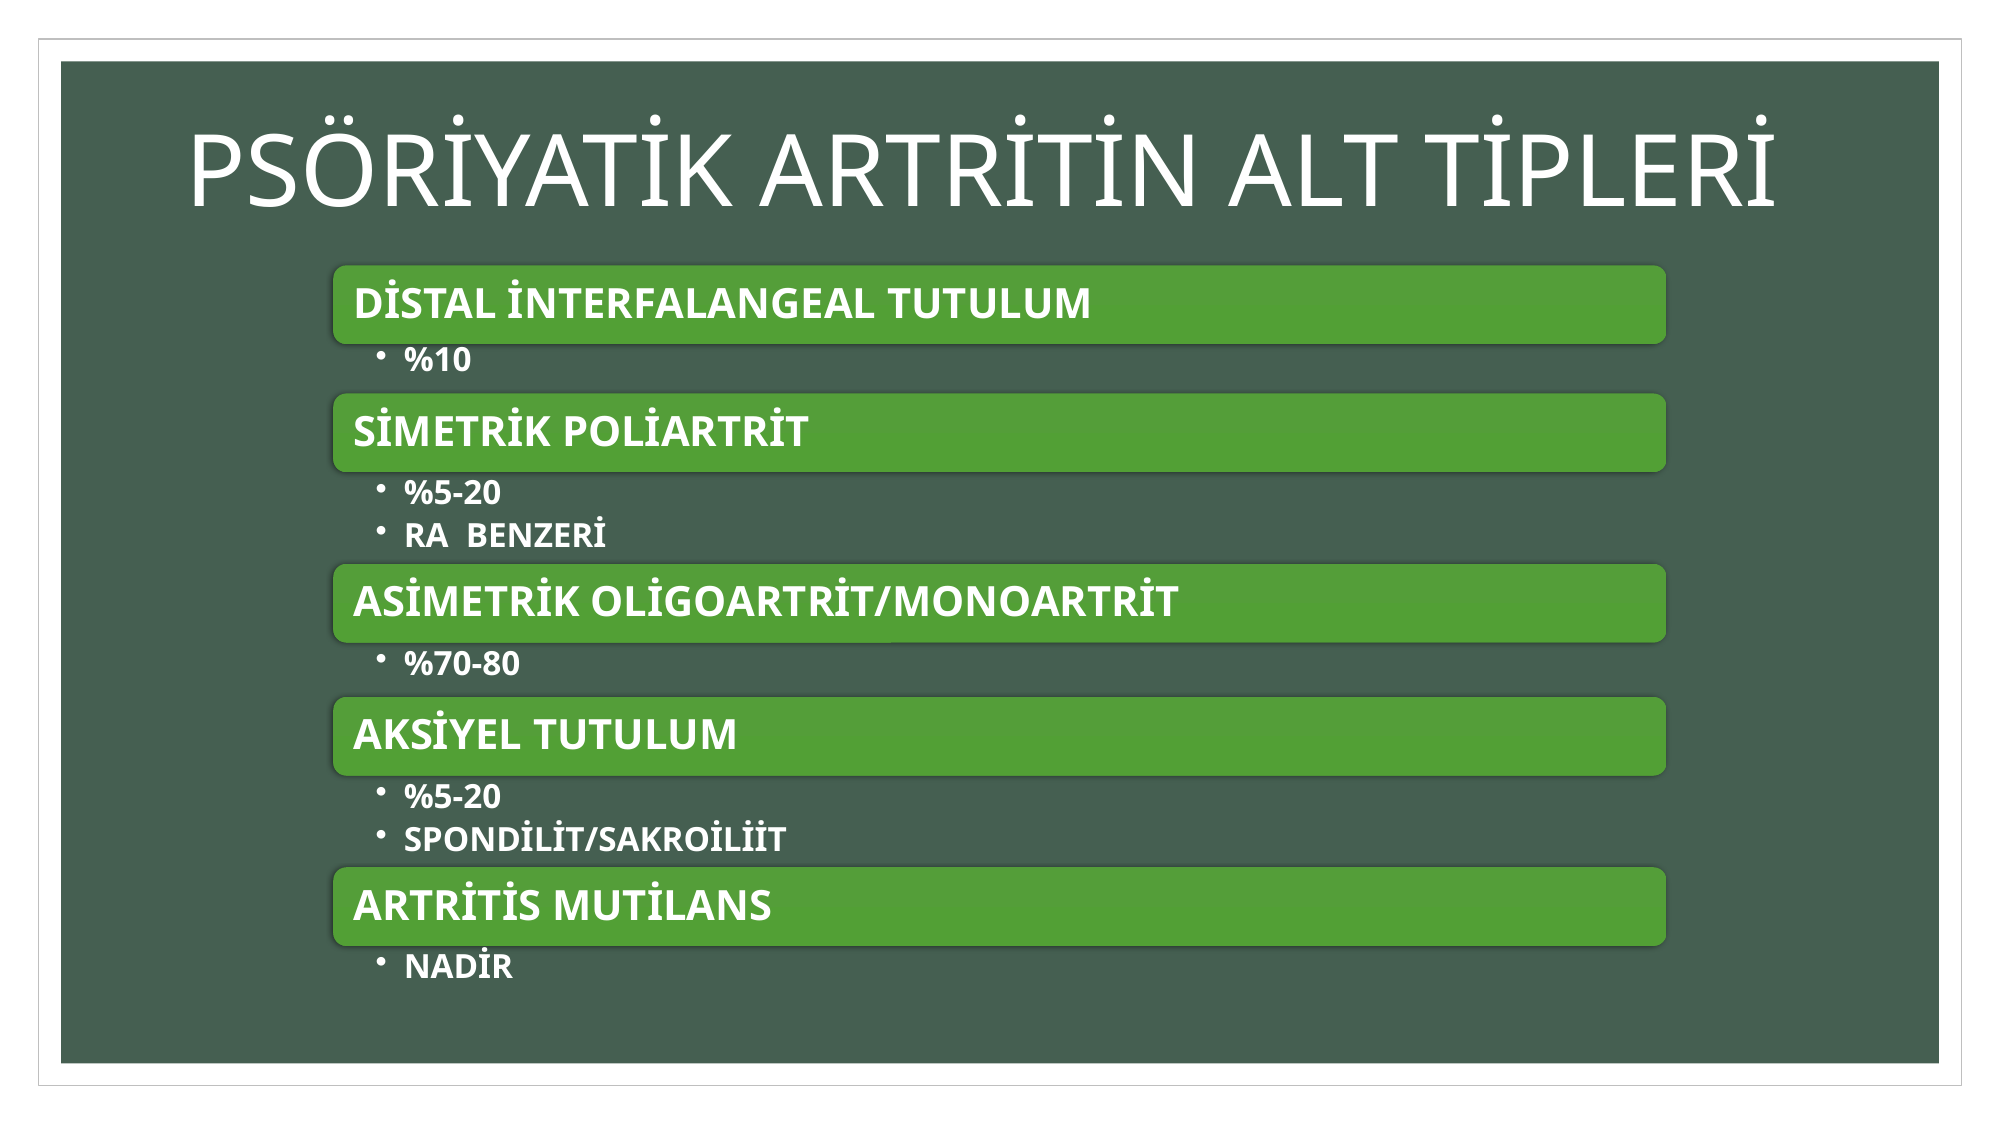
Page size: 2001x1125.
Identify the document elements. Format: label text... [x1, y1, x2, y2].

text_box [333, 253, 1667, 1007]
title PSÖRİYATİK ARTRİTİN ALT TİPLERİ [170, 61, 1821, 287]
